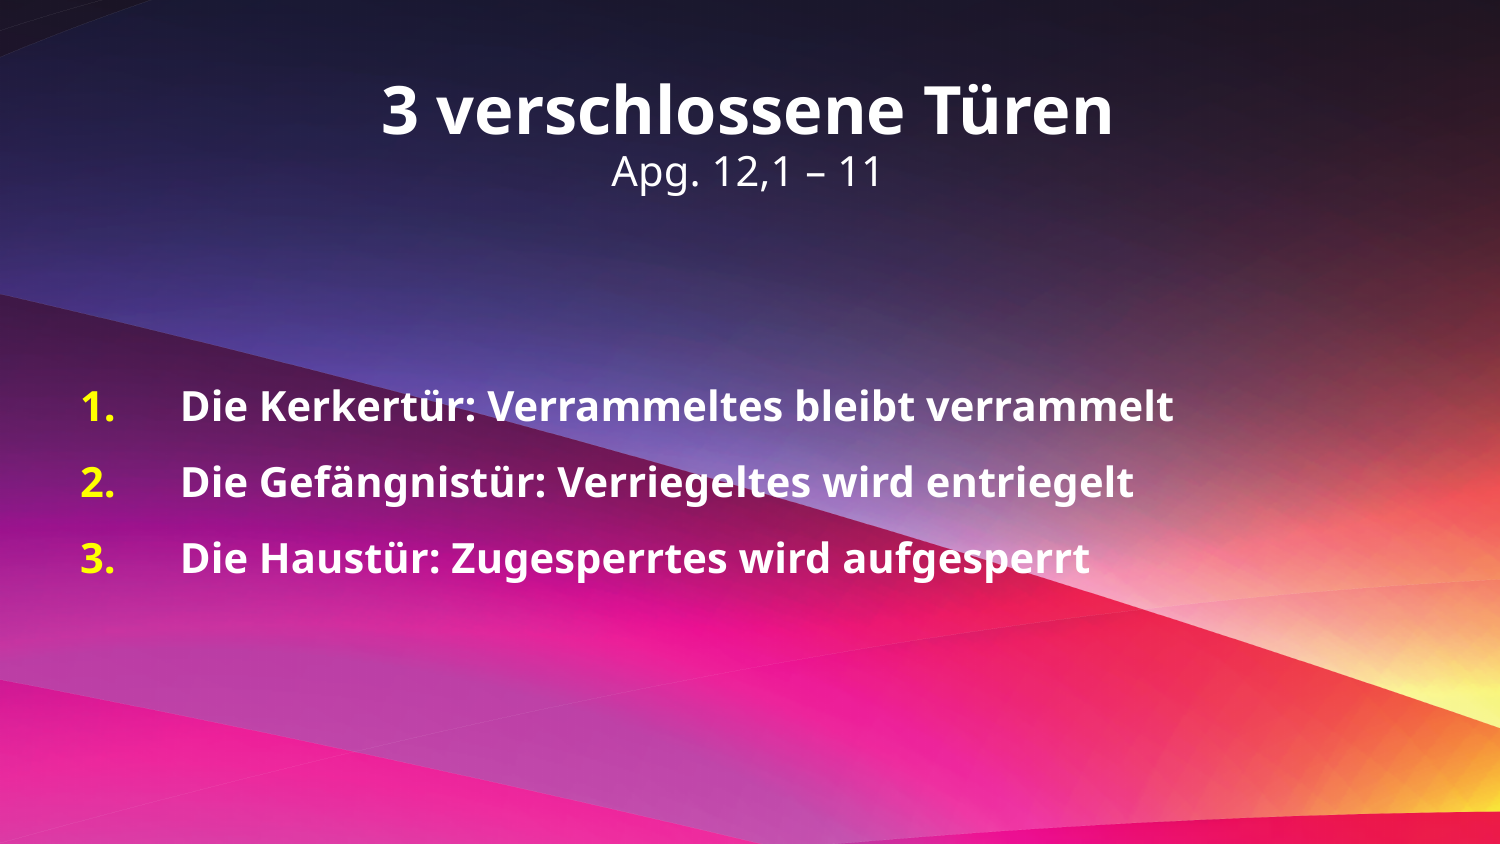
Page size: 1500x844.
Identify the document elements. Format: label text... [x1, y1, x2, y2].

text_box Die Kerkertür: Verrammeltes bleibt verrammelt Die Gefängnistür: Verriegeltes wird entriegelt Die Haustür: Zugesperrtes wird aufgesperrt [64, 377, 1447, 666]
picture [0, 0, 1500, 844]
text_box 3 verschlossene Türen Apg. 12,1 – 11 [81, 67, 1416, 221]
